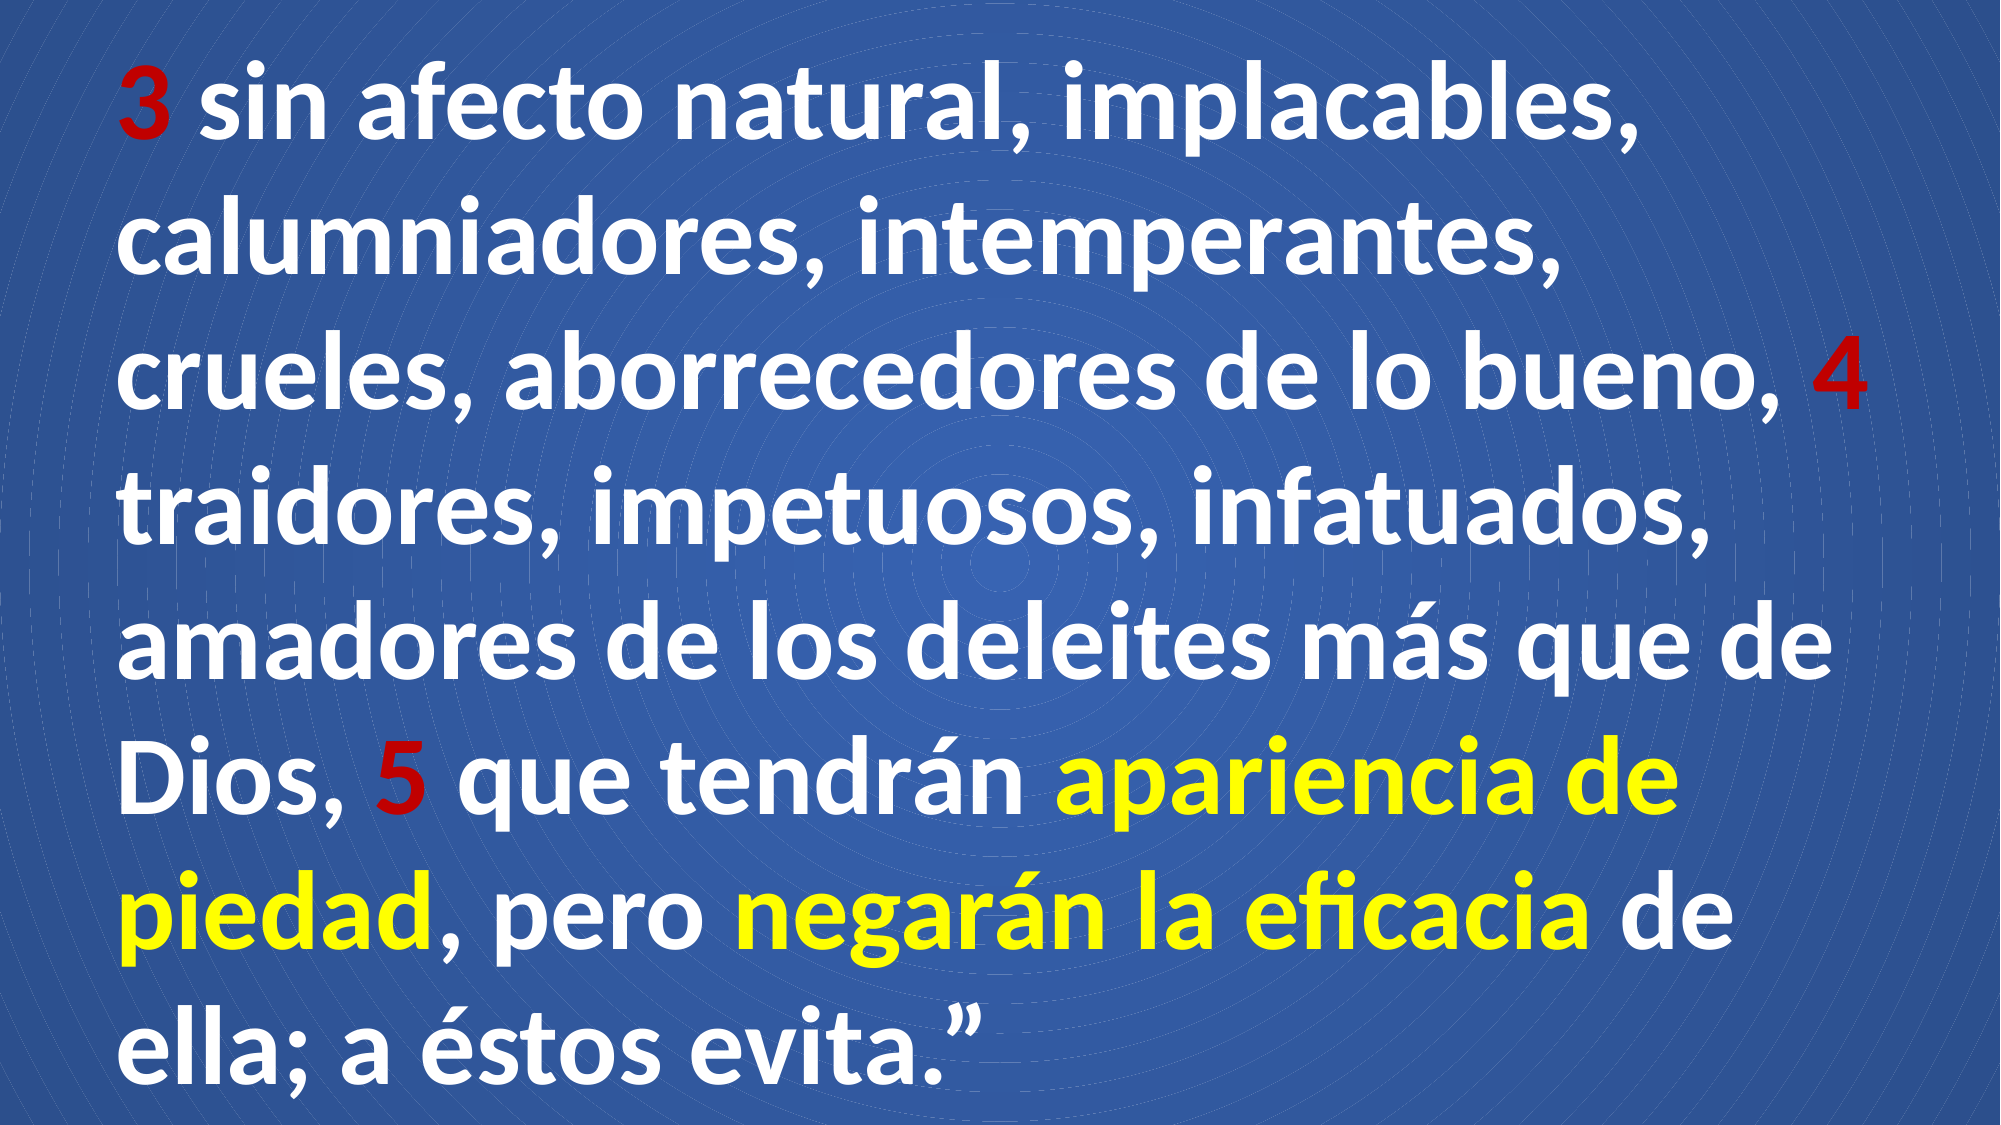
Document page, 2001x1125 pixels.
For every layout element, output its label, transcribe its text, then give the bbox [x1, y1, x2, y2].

text_box 3 sin afecto natural, implacables, calumniadores, intemperantes, crueles, aborrecedores de lo bueno, 4 traidores, impetuosos, infatuados, amadores de los deleites más que de Dios, 5 que tendrán apariencia de piedad, pero negarán la eficacia de ella; a éstos evita.” [100, 19, 1912, 1114]
